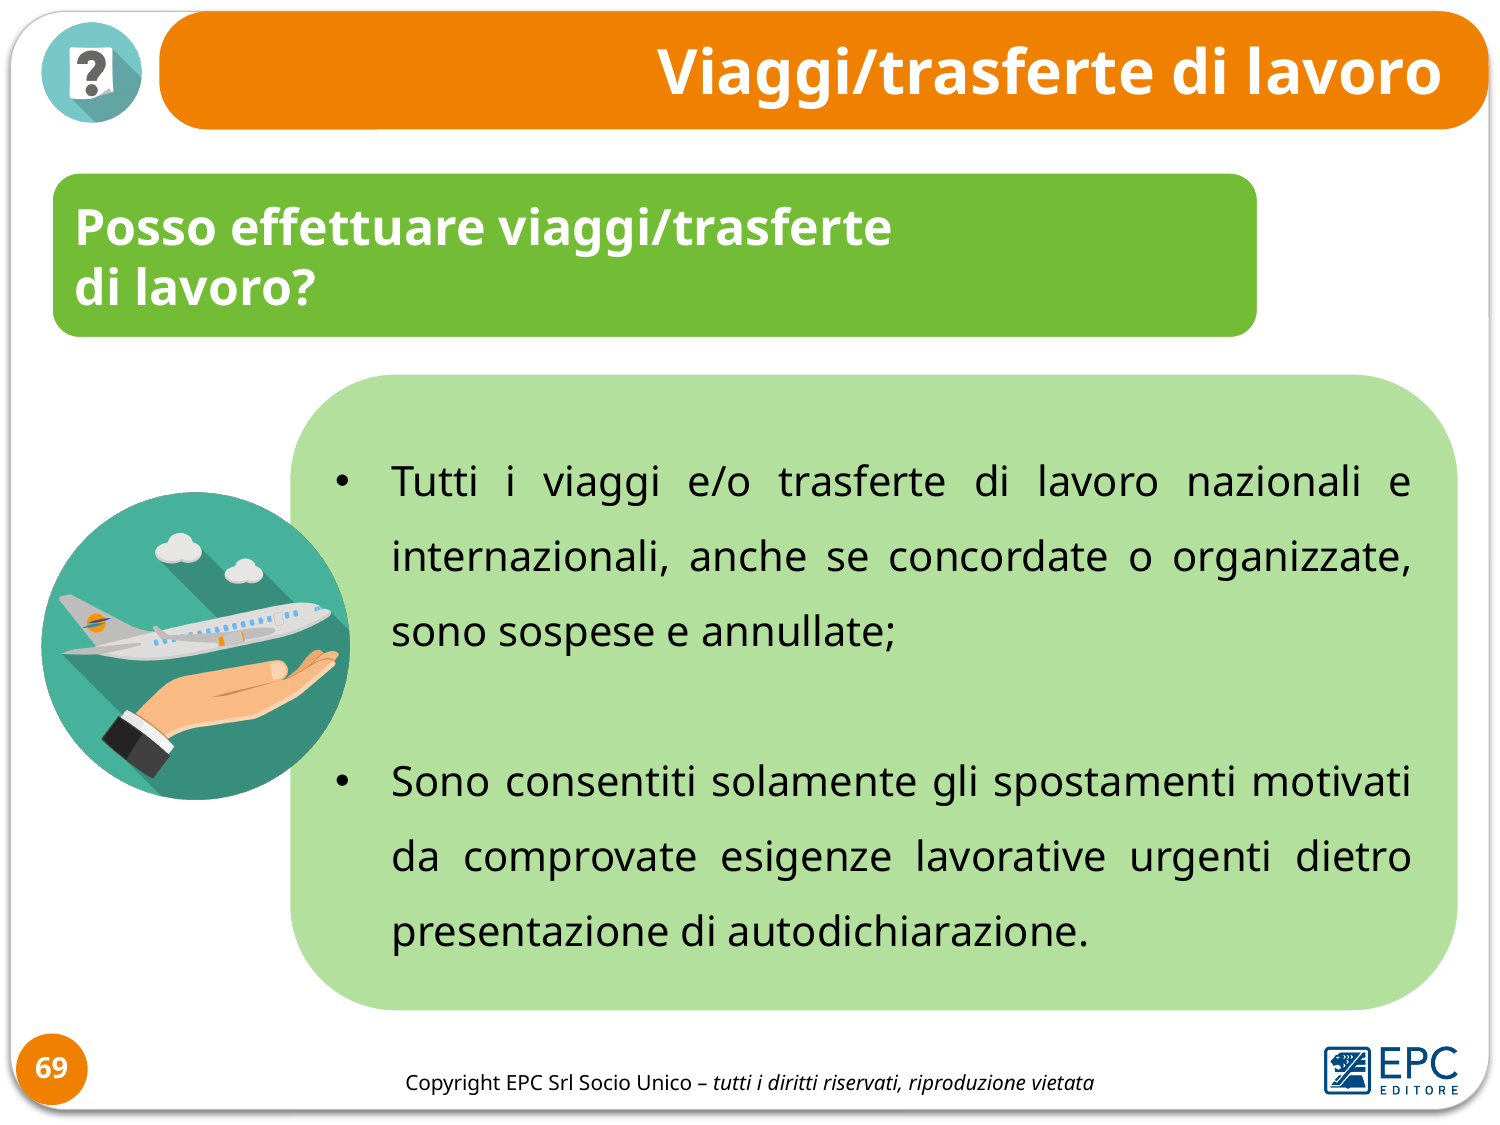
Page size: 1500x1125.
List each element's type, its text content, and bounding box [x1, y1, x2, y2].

text_box Tutti i viaggi e/o trasferte di lavoro nazionali e internazionali, anche se concordate o organizzate, sono sospese e annullate; Sono consentiti solamente gli spostamenti motivati da comprovate esigenze lavorative urgenti dietro presentazione di autodichiarazione. [288, 372, 1460, 1013]
picture [1324, 1046, 1458, 1095]
title Viaggi/trasferte di lavoro [183, 33, 1459, 105]
picture [40, 21, 142, 123]
slide_number 69 [16, 1033, 88, 1106]
text_box Posso effettuare viaggi/trasferte di lavoro? [50, 171, 1259, 340]
picture [40, 491, 350, 801]
